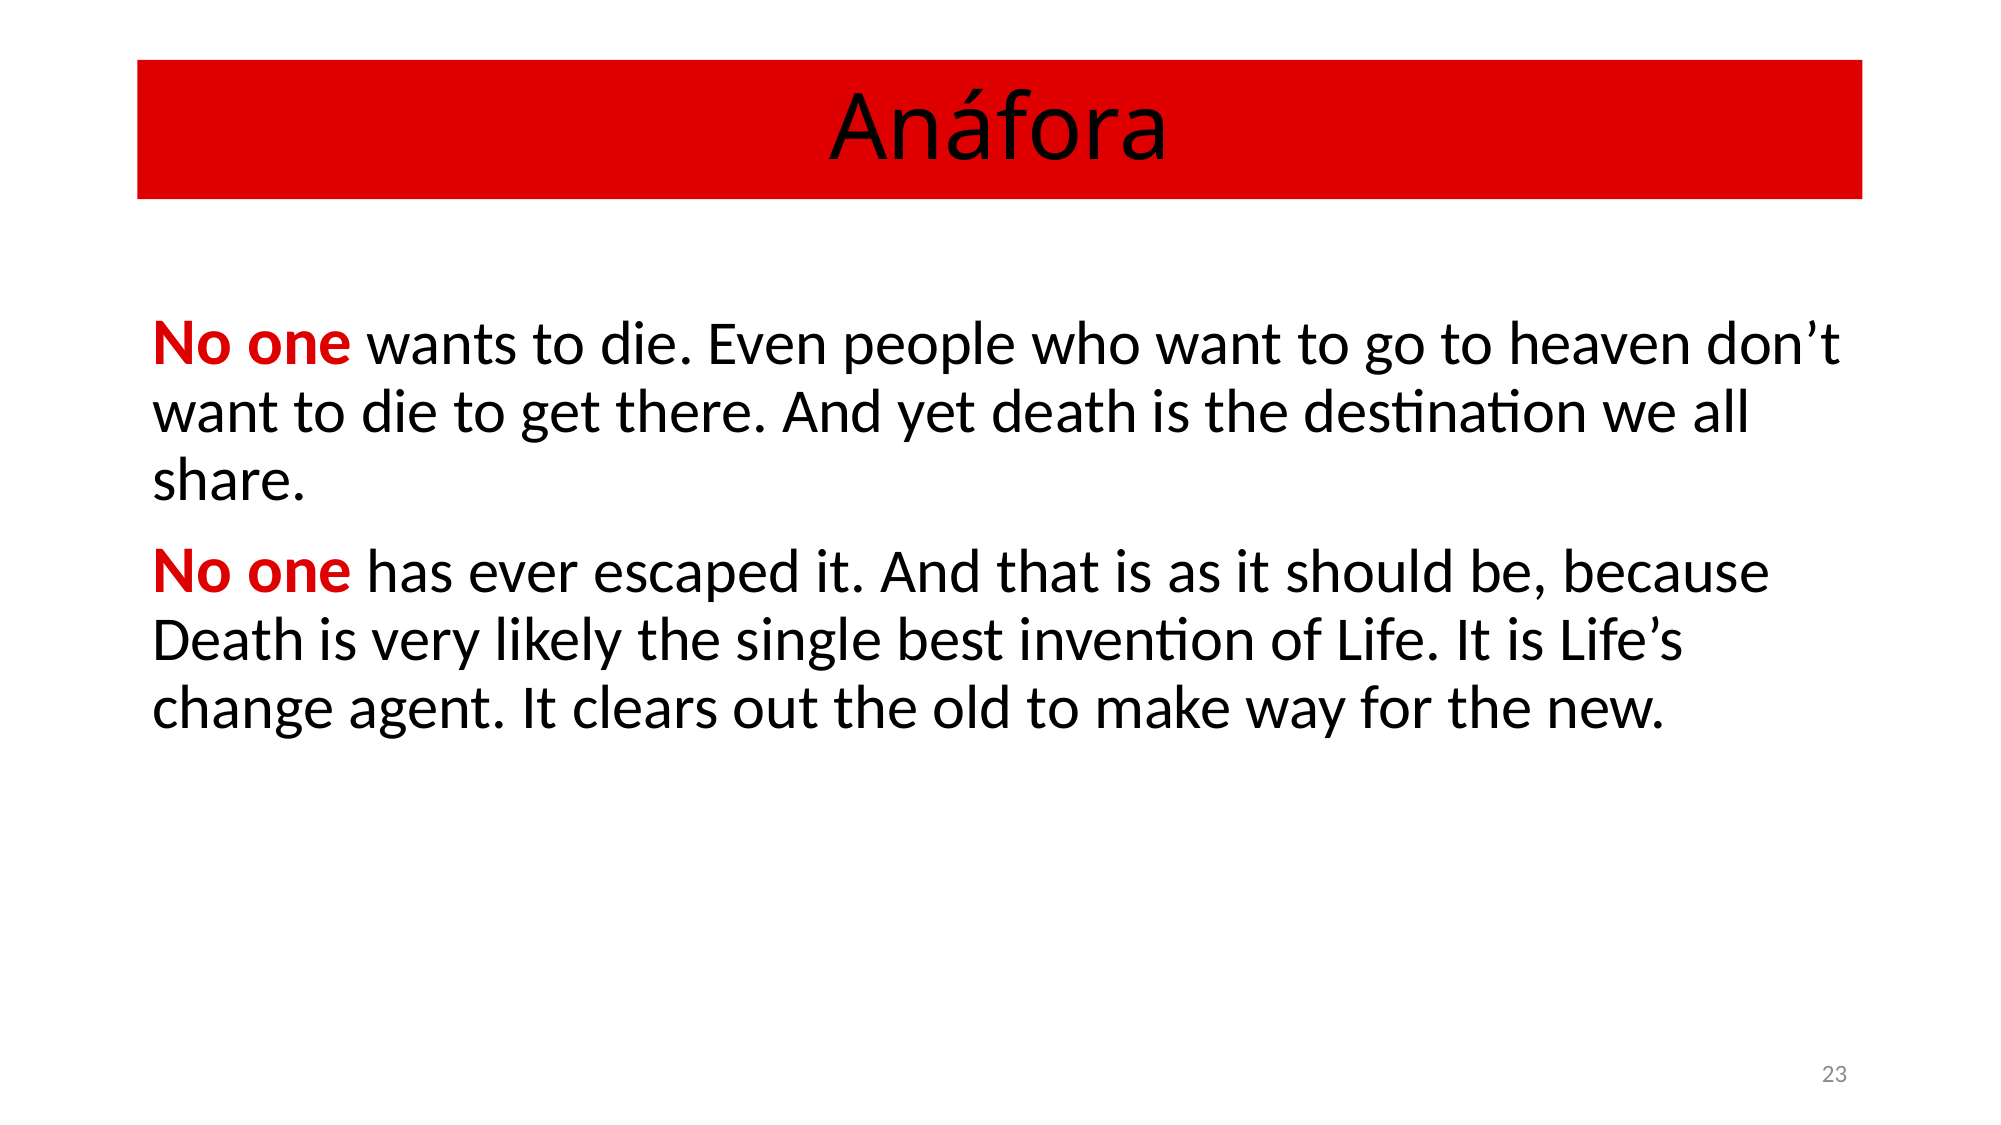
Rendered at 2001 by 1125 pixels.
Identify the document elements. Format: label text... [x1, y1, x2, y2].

list No one wants to die. Even people who want to go to heaven don’t want to die to get there. And yet death is the destination we all share. No one has ever escaped it. And that is as it should be, because Death is very likely the single best invention of Life. It is Life’s change agent. It clears out the old to make way for the new. [137, 299, 1863, 1014]
title Anáfora [137, 59, 1863, 200]
slide_number 23 [1412, 1042, 1863, 1103]
